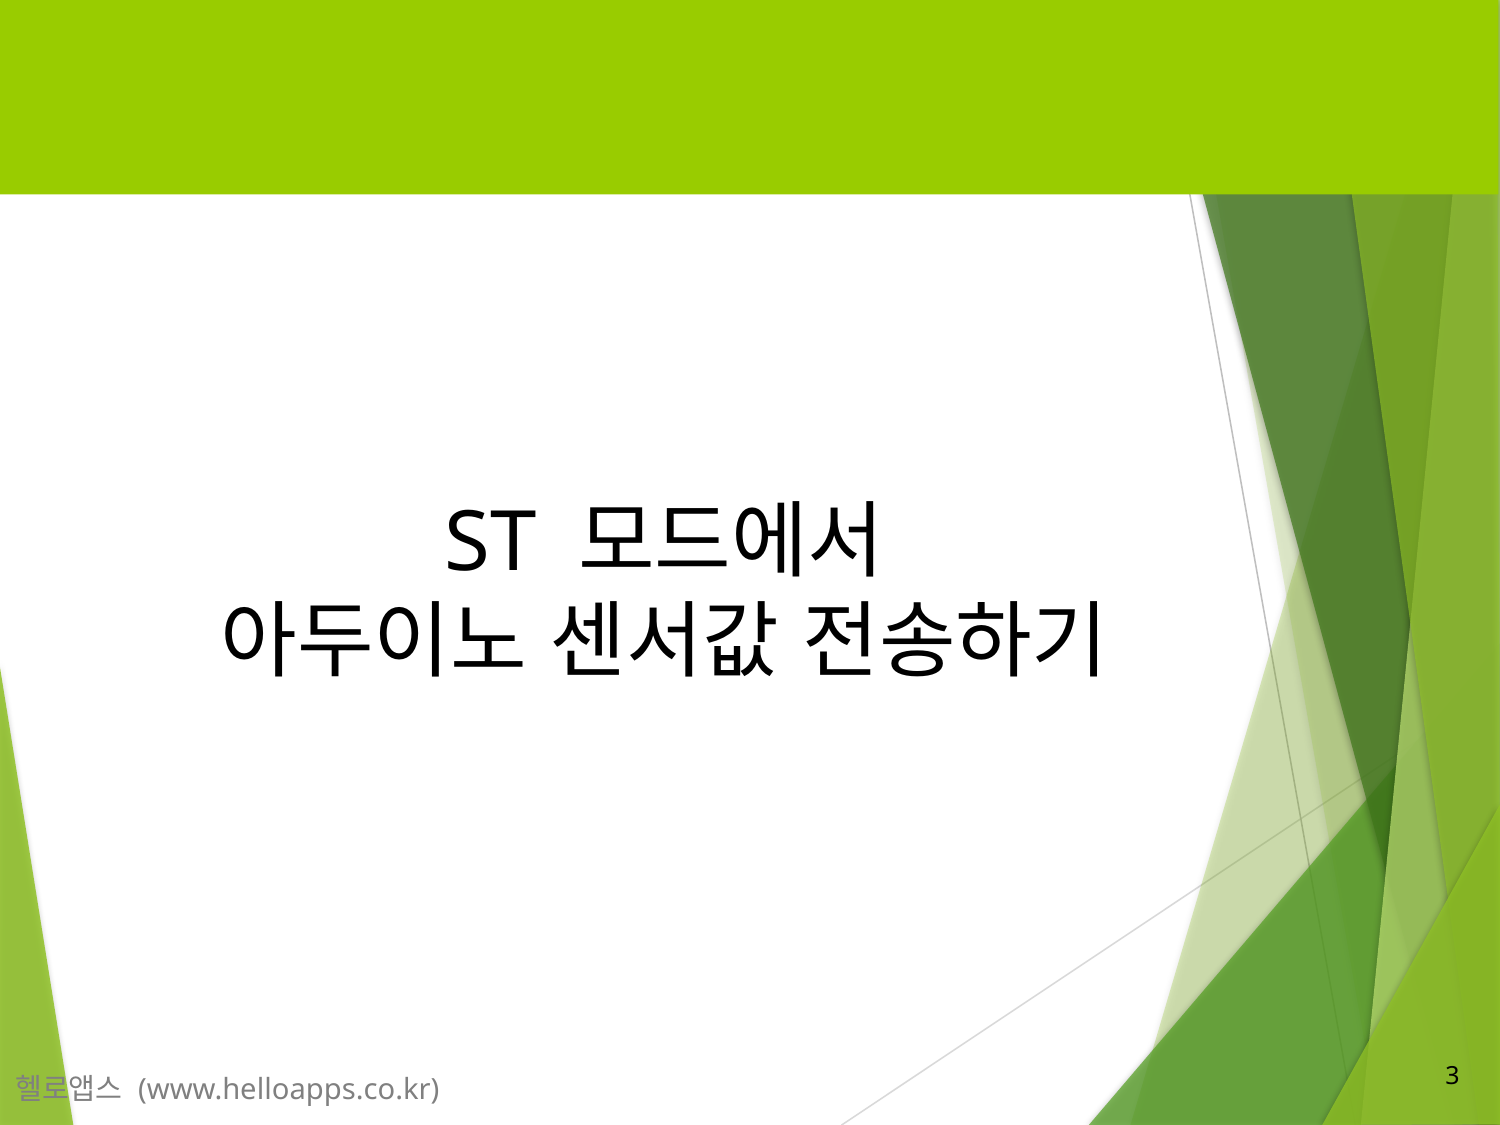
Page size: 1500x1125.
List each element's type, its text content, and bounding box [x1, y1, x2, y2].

slide_number 3 [1390, 1046, 1475, 1107]
text_box ST 모드에서 아두이노 센서값 전송하기 [205, 479, 1124, 695]
